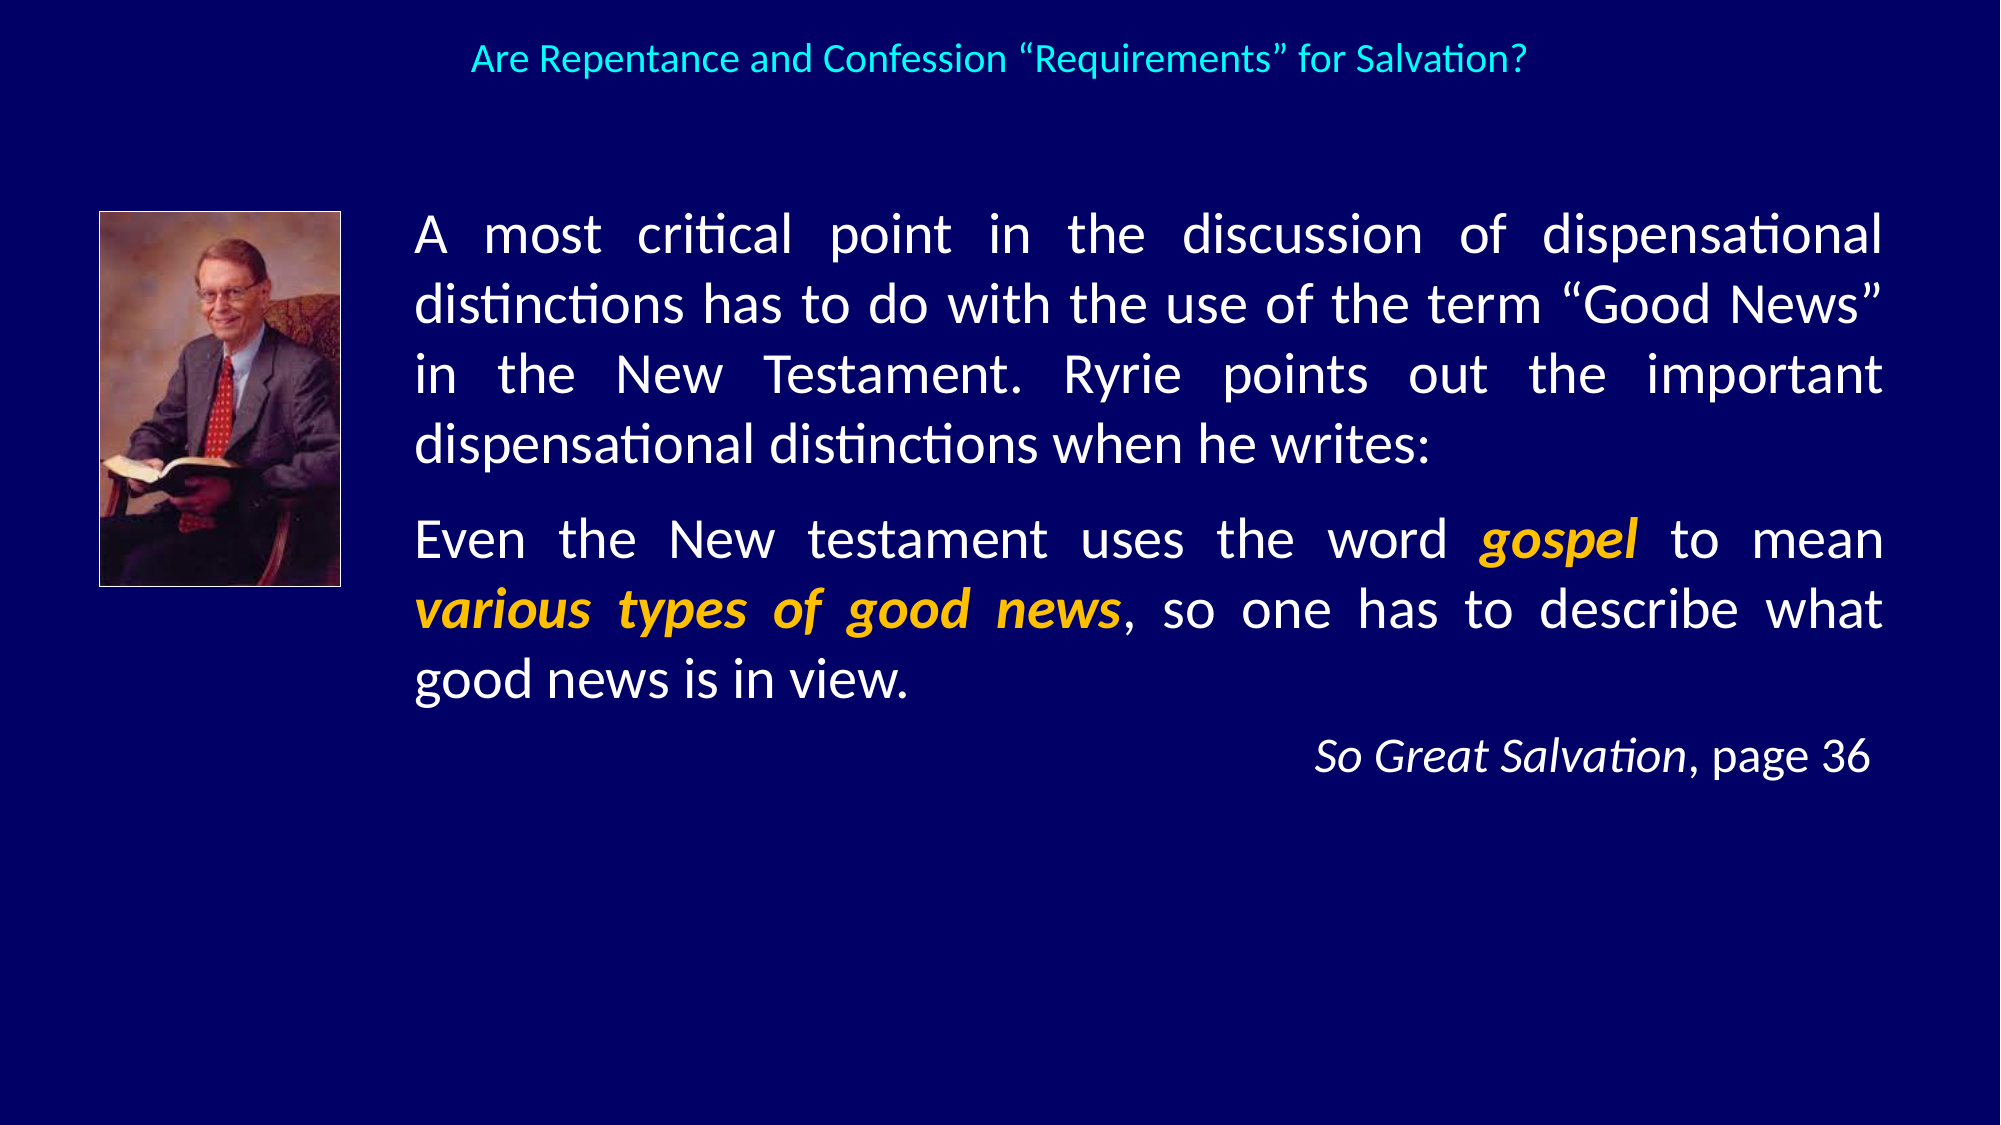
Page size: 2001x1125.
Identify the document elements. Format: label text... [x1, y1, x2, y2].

text_box A most critical point in the discussion of dispensational distinctions has to do with the use of the term “Good News” in the New Testament. Ryrie points out the important dispensational distinctions when he writes: Even the New testament uses the word gospel to mean various types of good news, so one has to describe what good news is in view. So Great Salvation, page 36 [399, 187, 1900, 790]
picture [99, 211, 341, 587]
text_box Are Repentance and Confession “Requirements” for Salvation? [337, 24, 1663, 88]
